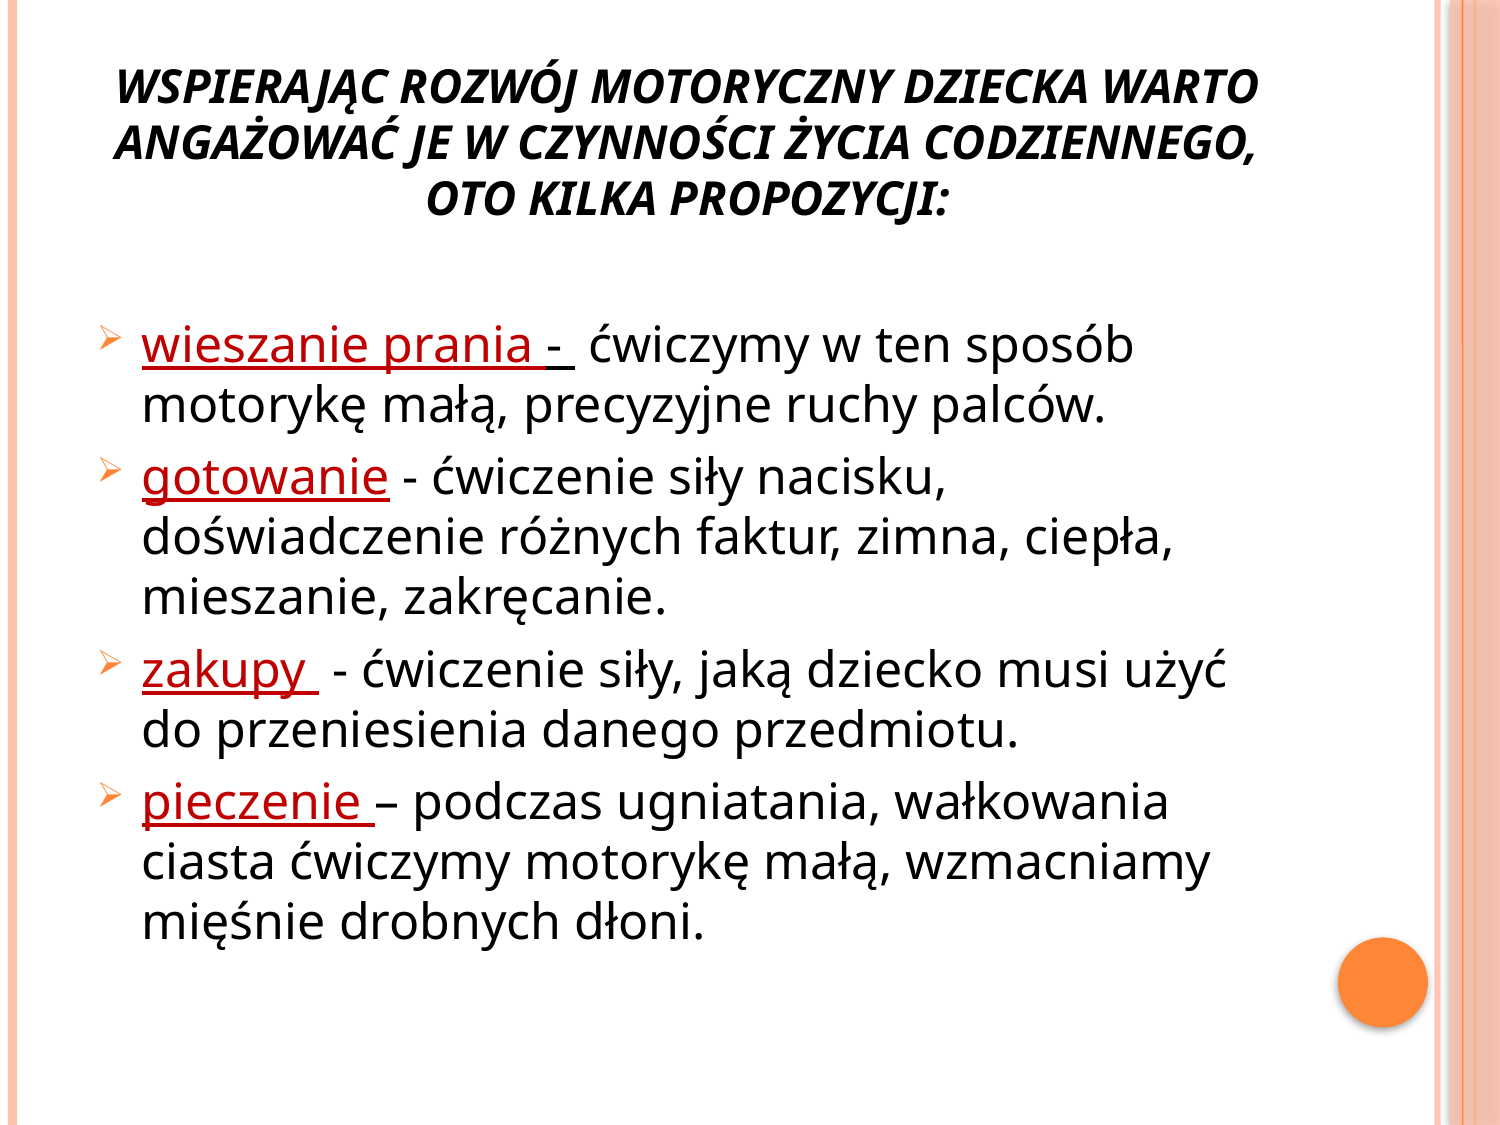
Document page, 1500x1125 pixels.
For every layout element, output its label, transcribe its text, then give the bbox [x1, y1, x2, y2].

title Wspierając rozwój motoryczny dziecka warto angażować je w czynności życia codziennego, oto kilka propozycji: [75, 45, 1300, 233]
list wieszanie prania - ćwiczymy w ten sposób motorykę małą, precyzyjne ruchy palców. gotowanie - ćwiczenie siły nacisku, doświadczenie różnych faktur, zimna, ciepła, mieszanie, zakręcanie. zakupy - ćwiczenie siły, jaką dziecko musi użyć do przeniesienia danego przedmiotu. pieczenie – podczas ugniatania, wałkowania ciasta ćwiczymy motorykę małą, wzmacniamy mięśnie drobnych dłoni. [82, 304, 1307, 1105]
